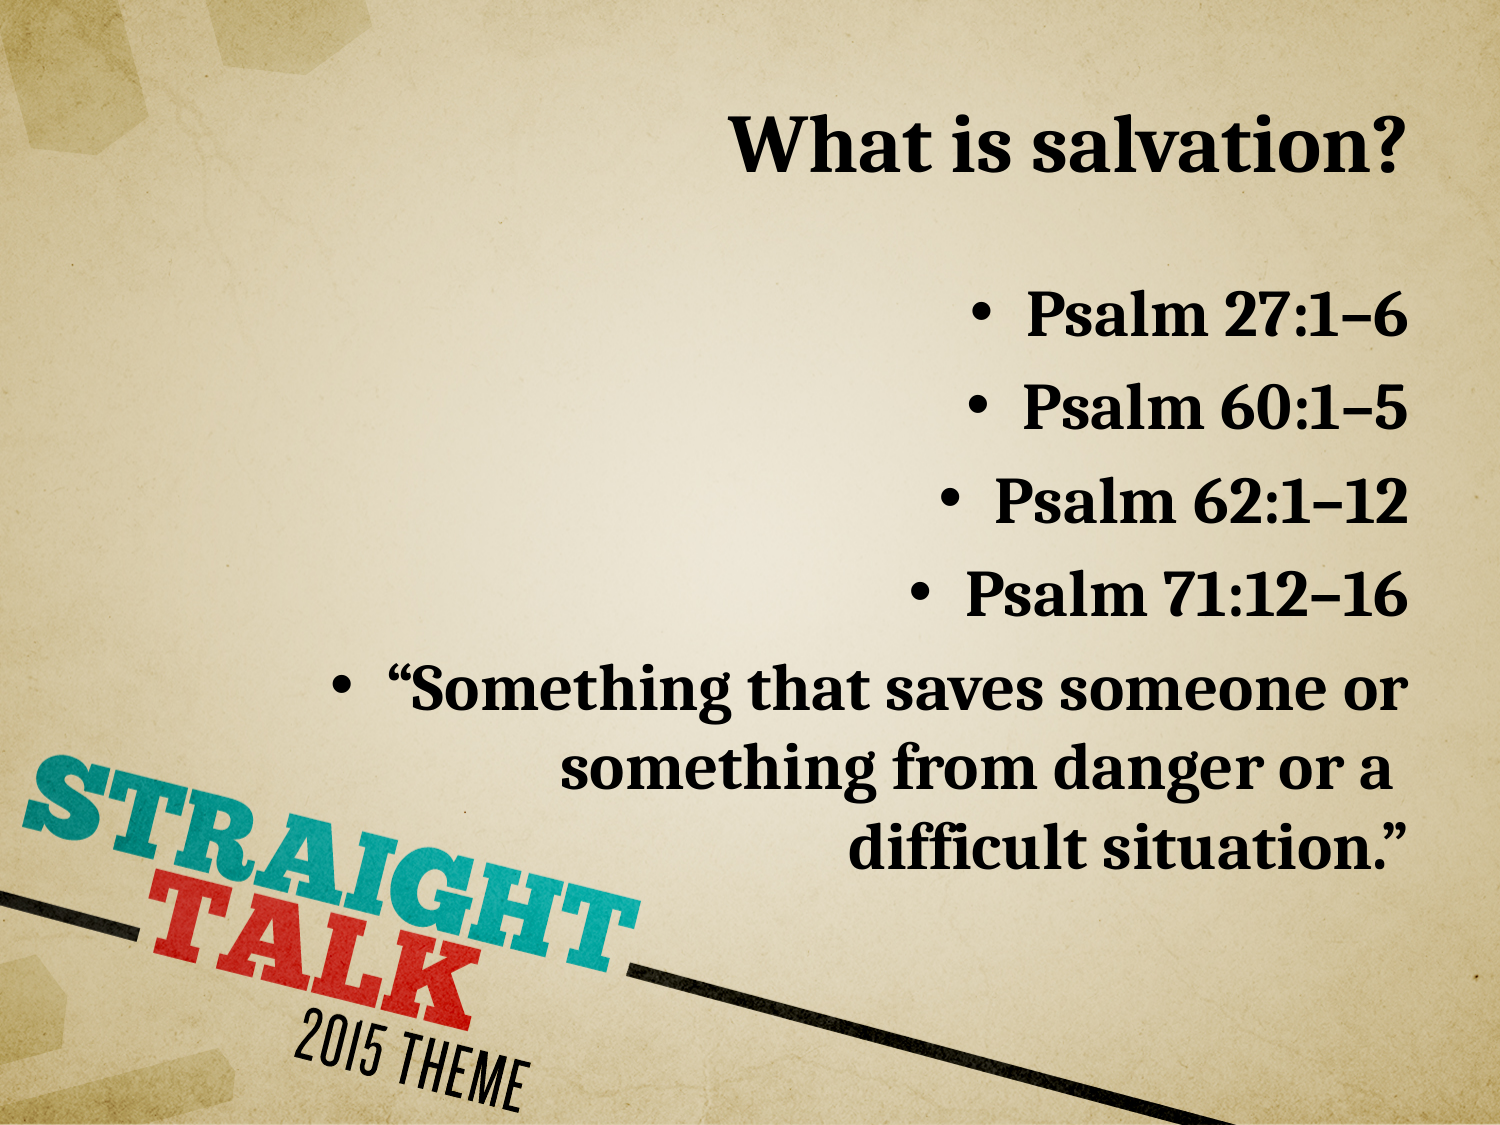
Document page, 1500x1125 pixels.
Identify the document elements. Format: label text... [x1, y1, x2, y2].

title What is salvation? [75, 45, 1425, 233]
list Psalm 27:1–6 Psalm 60:1–5 Psalm 62:1–12 Psalm 71:12–16 “Something that saves someone or something from danger or a difficult situation.” [75, 262, 1425, 1005]
picture [0, 0, 1500, 1125]
